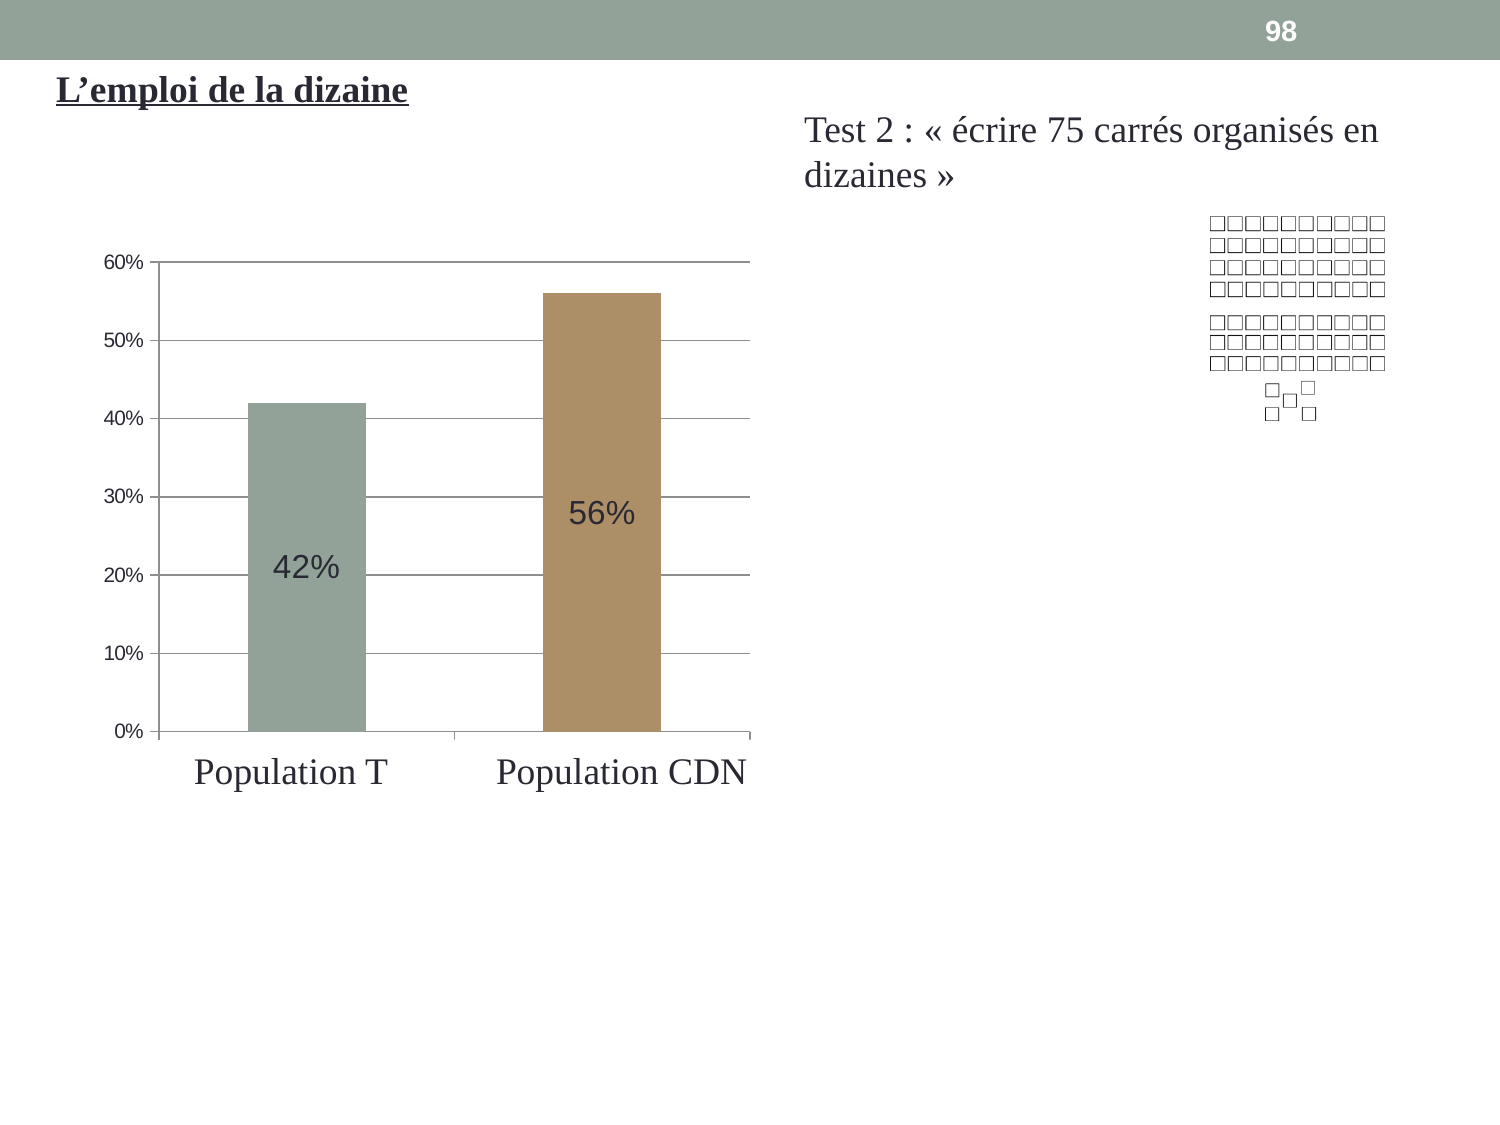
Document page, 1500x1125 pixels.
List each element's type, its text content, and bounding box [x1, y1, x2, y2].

picture [1210, 210, 1385, 422]
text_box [52, 231, 1115, 823]
text_box Test 2 : « écrire 75 carrés organisés en dizaines » [789, 97, 1500, 202]
slide_number 98 [1250, 3, 1425, 57]
text_box L’emploi de la dizaine [41, 57, 845, 118]
